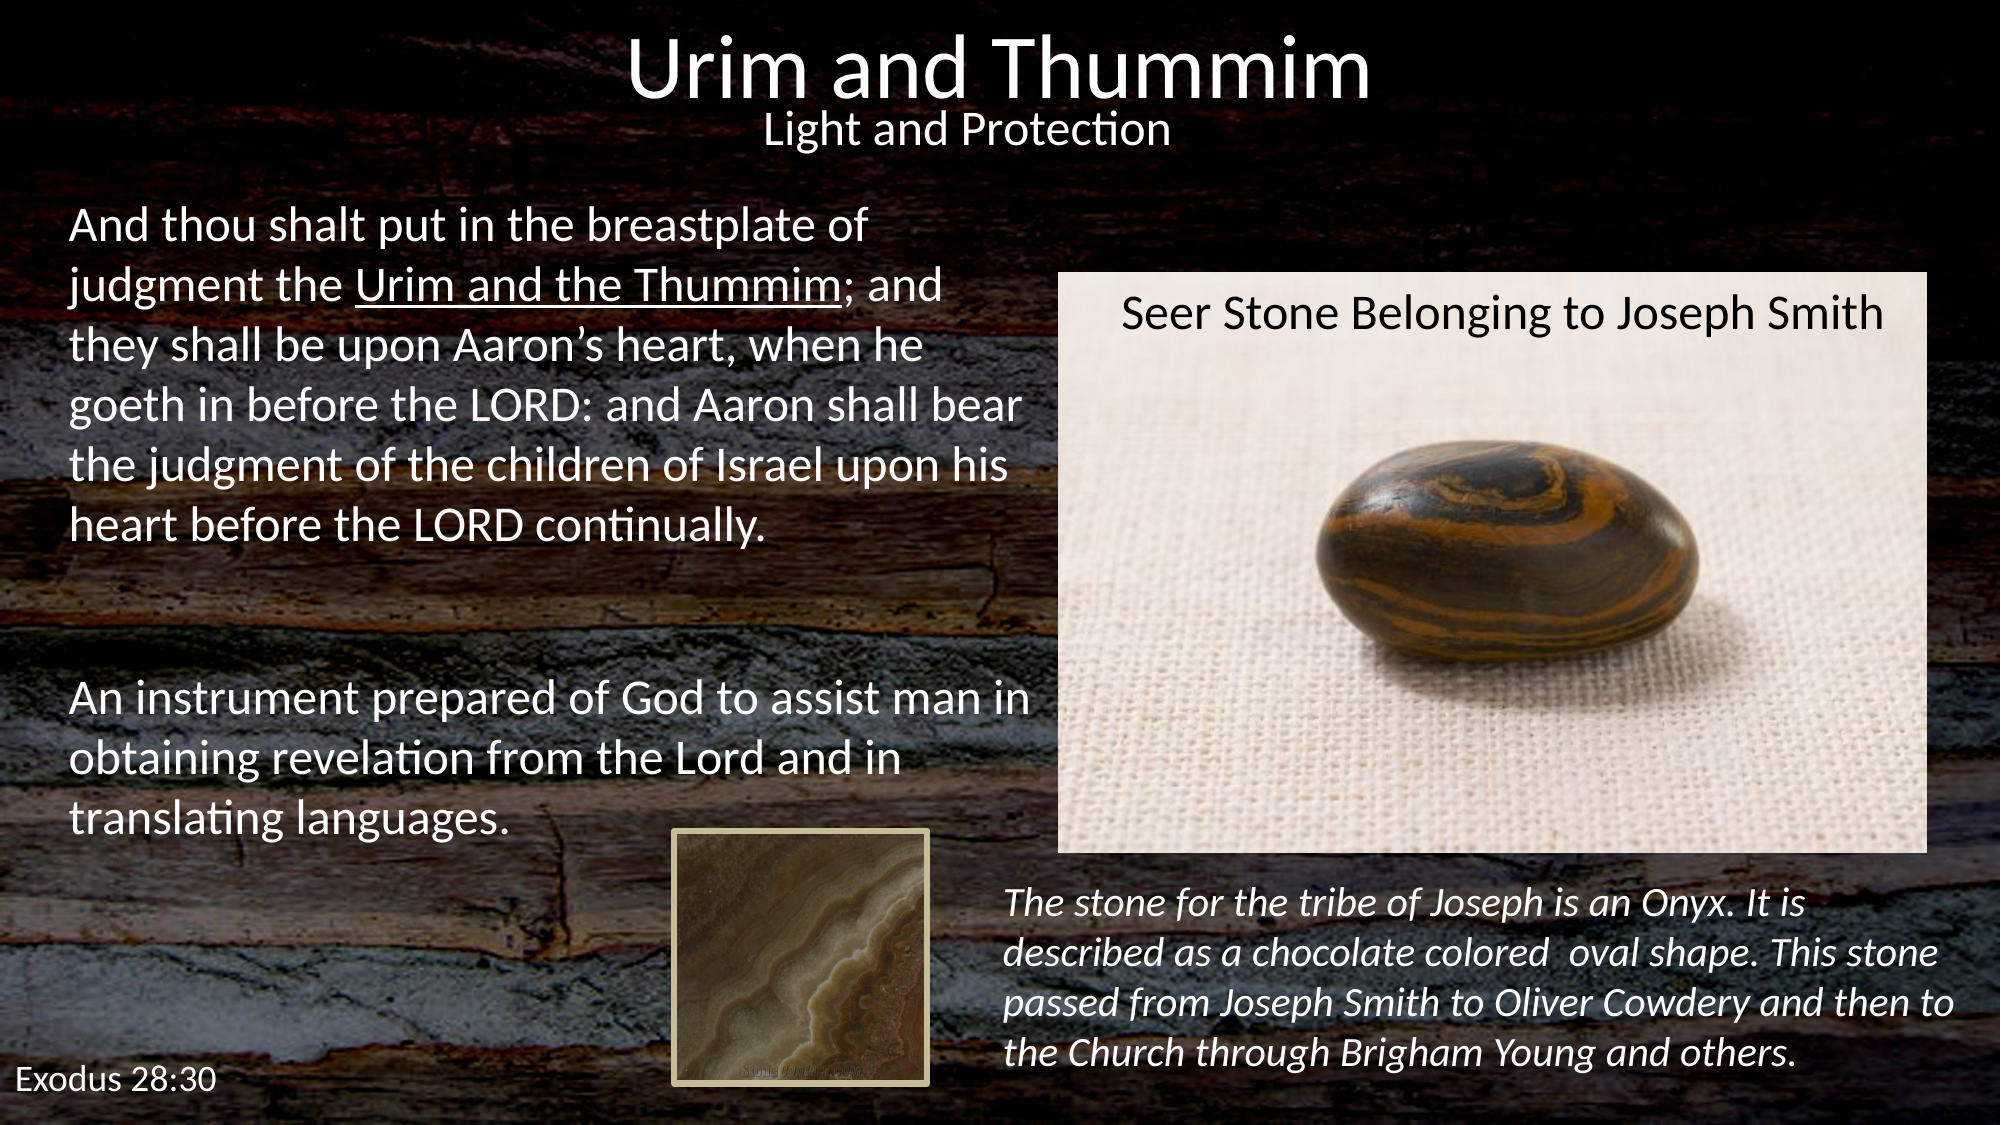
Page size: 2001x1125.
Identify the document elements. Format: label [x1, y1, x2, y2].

text_box [1058, 272, 1927, 853]
picture [0, 0, 2000, 1125]
